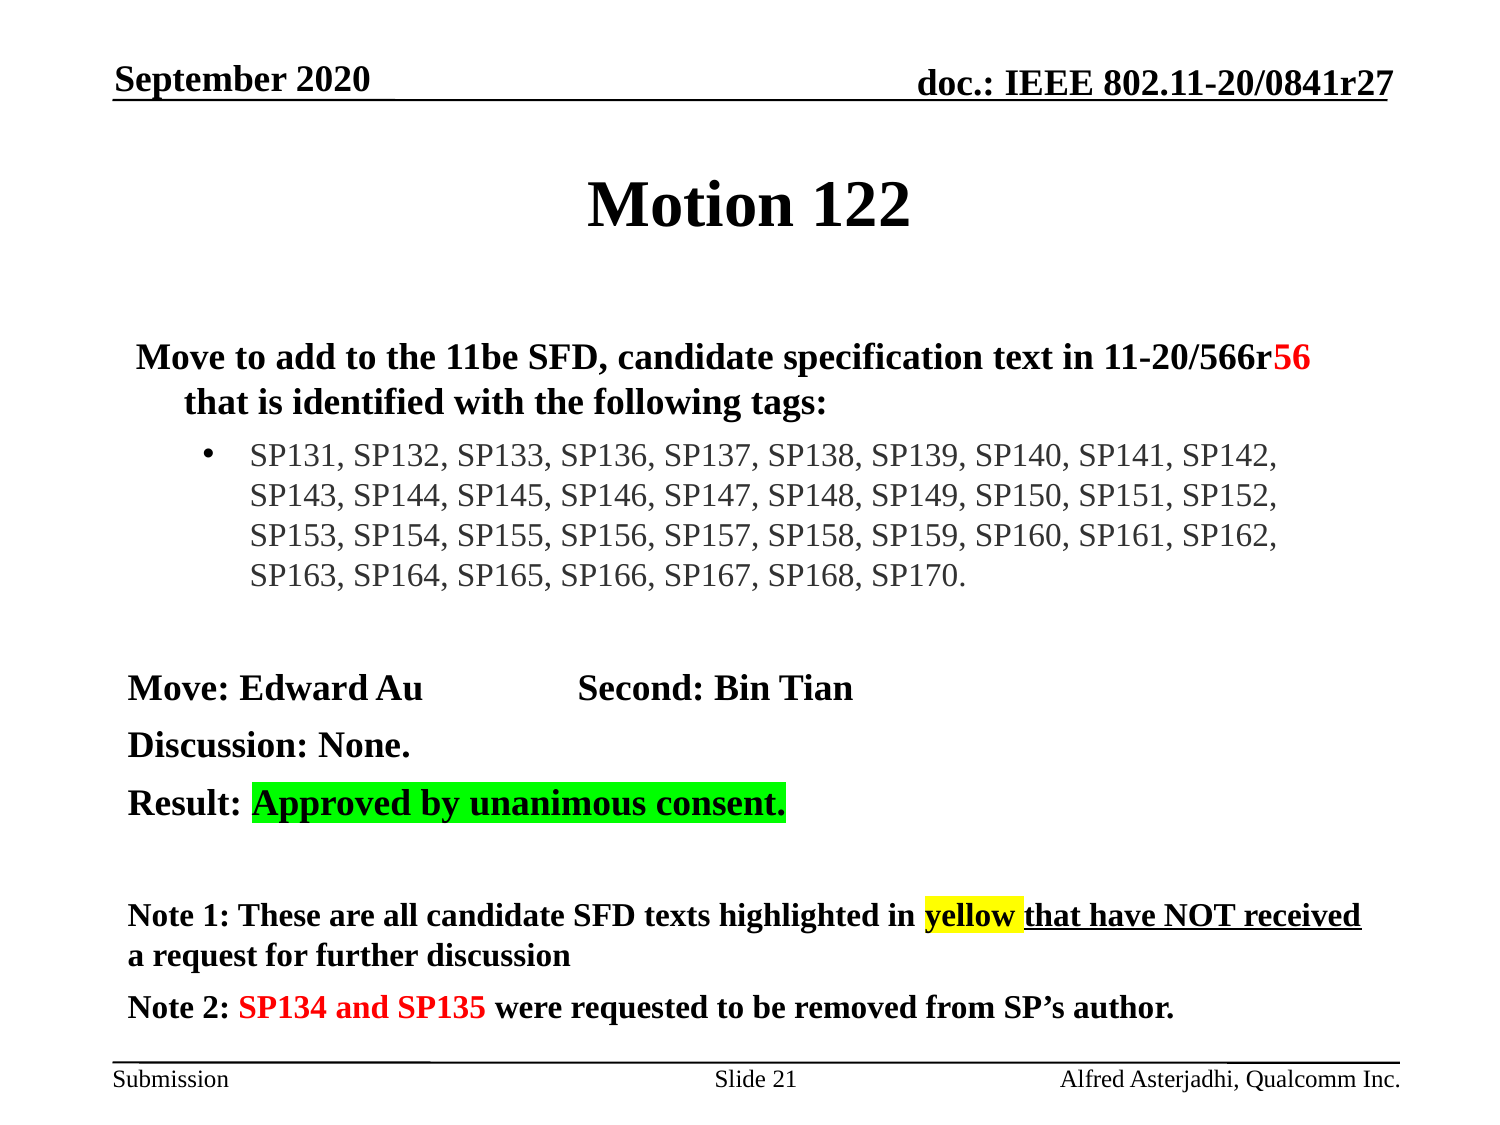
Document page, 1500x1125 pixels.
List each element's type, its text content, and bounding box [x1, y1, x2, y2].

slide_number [114, 54, 423, 100]
list Move to add to the 11be SFD, candidate specification text in 11-20/566r56 that is identified with the following tags: SP131, SP132, SP133, SP136, SP137, SP138, SP139, SP140, SP141, SP142, SP143, SP144, SP145, SP146, SP147, SP148, SP149, SP150, SP151, SP152, SP153, SP154, SP155, SP156, SP157, SP158, SP159, SP160, SP161, SP162, SP163, SP164, SP165, SP166, SP167, SP168, SP170. Move: Edward Au Second: Bin Tian Discussion: None. Result: Approved by unanimous consent. Note 1: These are all candidate SFD texts highlighted in yellow that have NOT received a request for further discussion Note 2: SP134 and SP135 were requested to be removed from SP’s author. [112, 324, 1388, 1063]
footer Alfred Asterjadhi, Qualcomm Inc. [878, 1061, 1402, 1093]
title Motion 122 [112, 112, 1388, 288]
slide_number Slide 21 [712, 1061, 800, 1123]
